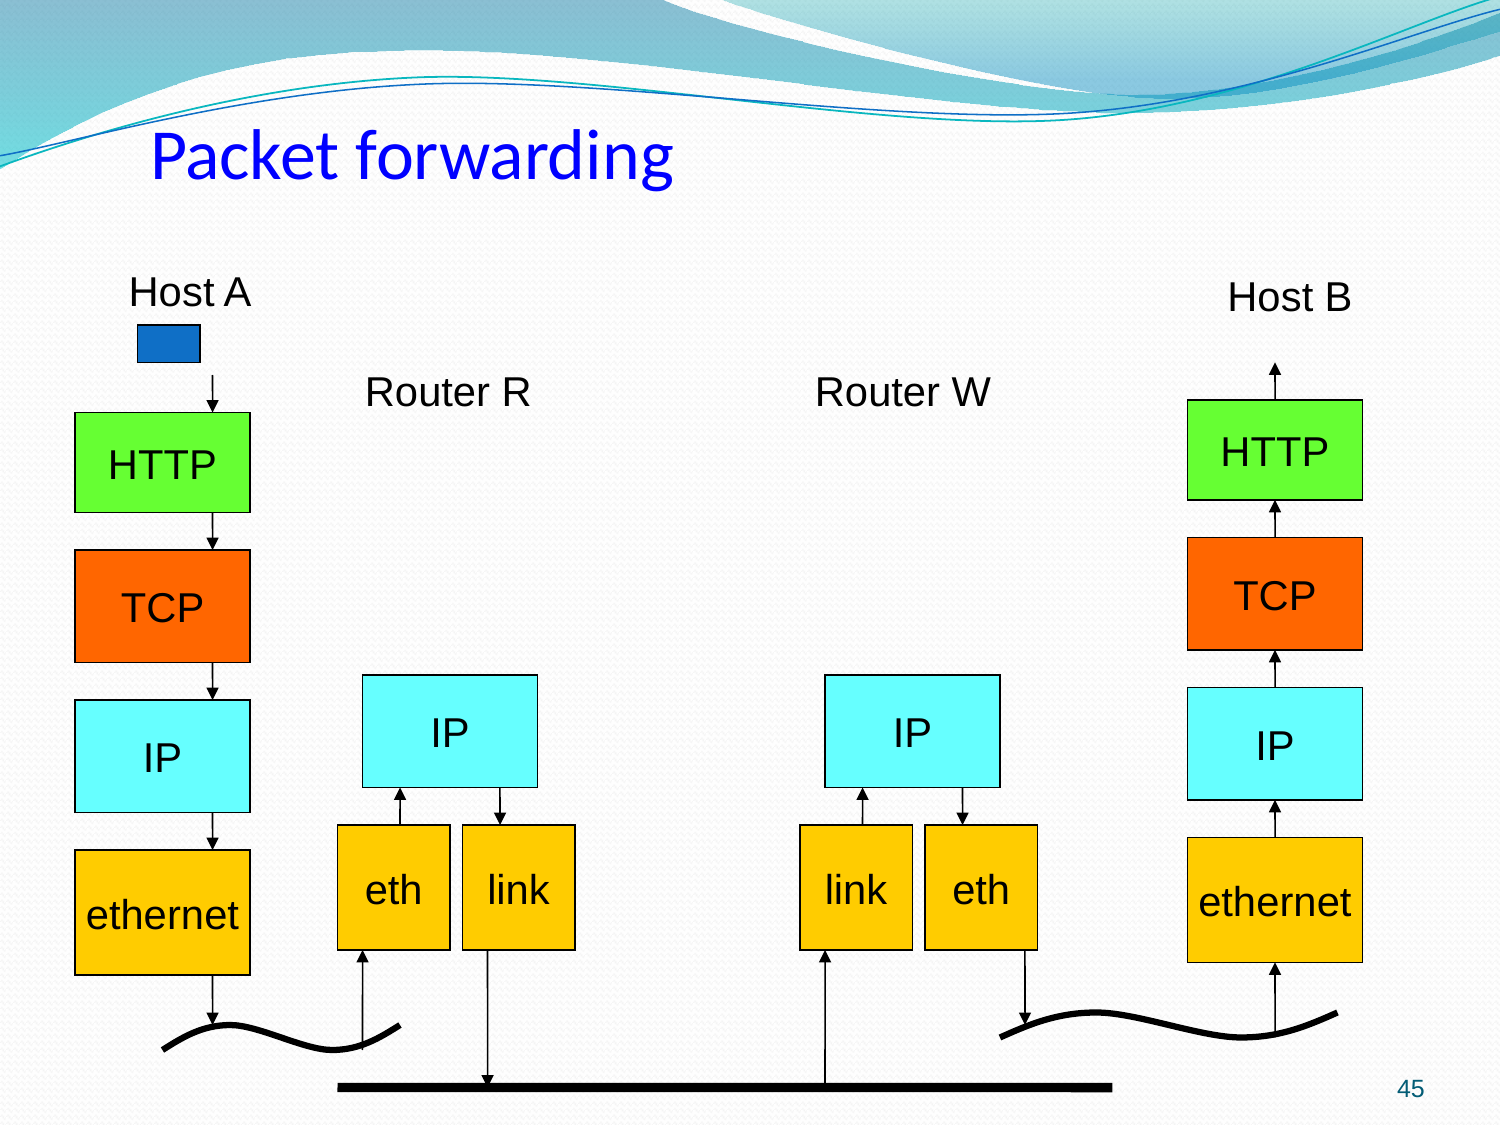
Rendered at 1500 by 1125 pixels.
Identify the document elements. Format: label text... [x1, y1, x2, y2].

text_box [1268, 362, 1282, 400]
text_box [1268, 649, 1282, 688]
text_box [481, 950, 494, 1087]
text_box [818, 949, 832, 1088]
text_box Router R [349, 357, 547, 423]
text_box [162, 1025, 362, 1051]
text_box [206, 812, 219, 850]
text_box TCP [75, 549, 250, 663]
text_box [1268, 499, 1282, 538]
text_box IP [362, 675, 538, 788]
text_box Host A [113, 257, 267, 323]
text_box ethernet [75, 849, 250, 975]
text_box [206, 974, 219, 1025]
text_box Router W [800, 357, 1007, 423]
text_box IP [75, 699, 250, 813]
text_box [393, 787, 407, 826]
text_box [493, 787, 507, 825]
text_box eth [337, 825, 450, 950]
text_box [356, 949, 369, 1051]
text_box [206, 662, 219, 700]
text_box [74, 349, 463, 419]
text_box link [800, 825, 913, 950]
slide_number 45 [1299, 1042, 1425, 1103]
title Packet forwarding [150, 99, 1450, 194]
text_box [1268, 799, 1282, 838]
text_box HTTP [1187, 399, 1363, 500]
text_box ethernet [1187, 837, 1363, 963]
text_box [137, 324, 200, 363]
text_box [1268, 962, 1282, 1038]
text_box [956, 787, 969, 826]
text_box IP [825, 675, 1000, 788]
text_box TCP [1187, 537, 1363, 650]
text_box [856, 787, 869, 826]
text_box [1018, 950, 1032, 1025]
text_box eth [924, 825, 1038, 950]
text_box Host B [1212, 262, 1368, 328]
text_box link [462, 825, 575, 950]
text_box [206, 512, 219, 550]
text_box HTTP [75, 412, 250, 513]
text_box [999, 1012, 1274, 1038]
text_box [363, 1025, 400, 1045]
text_box [206, 374, 219, 413]
text_box [1276, 1012, 1338, 1035]
text_box IP [1187, 687, 1363, 800]
